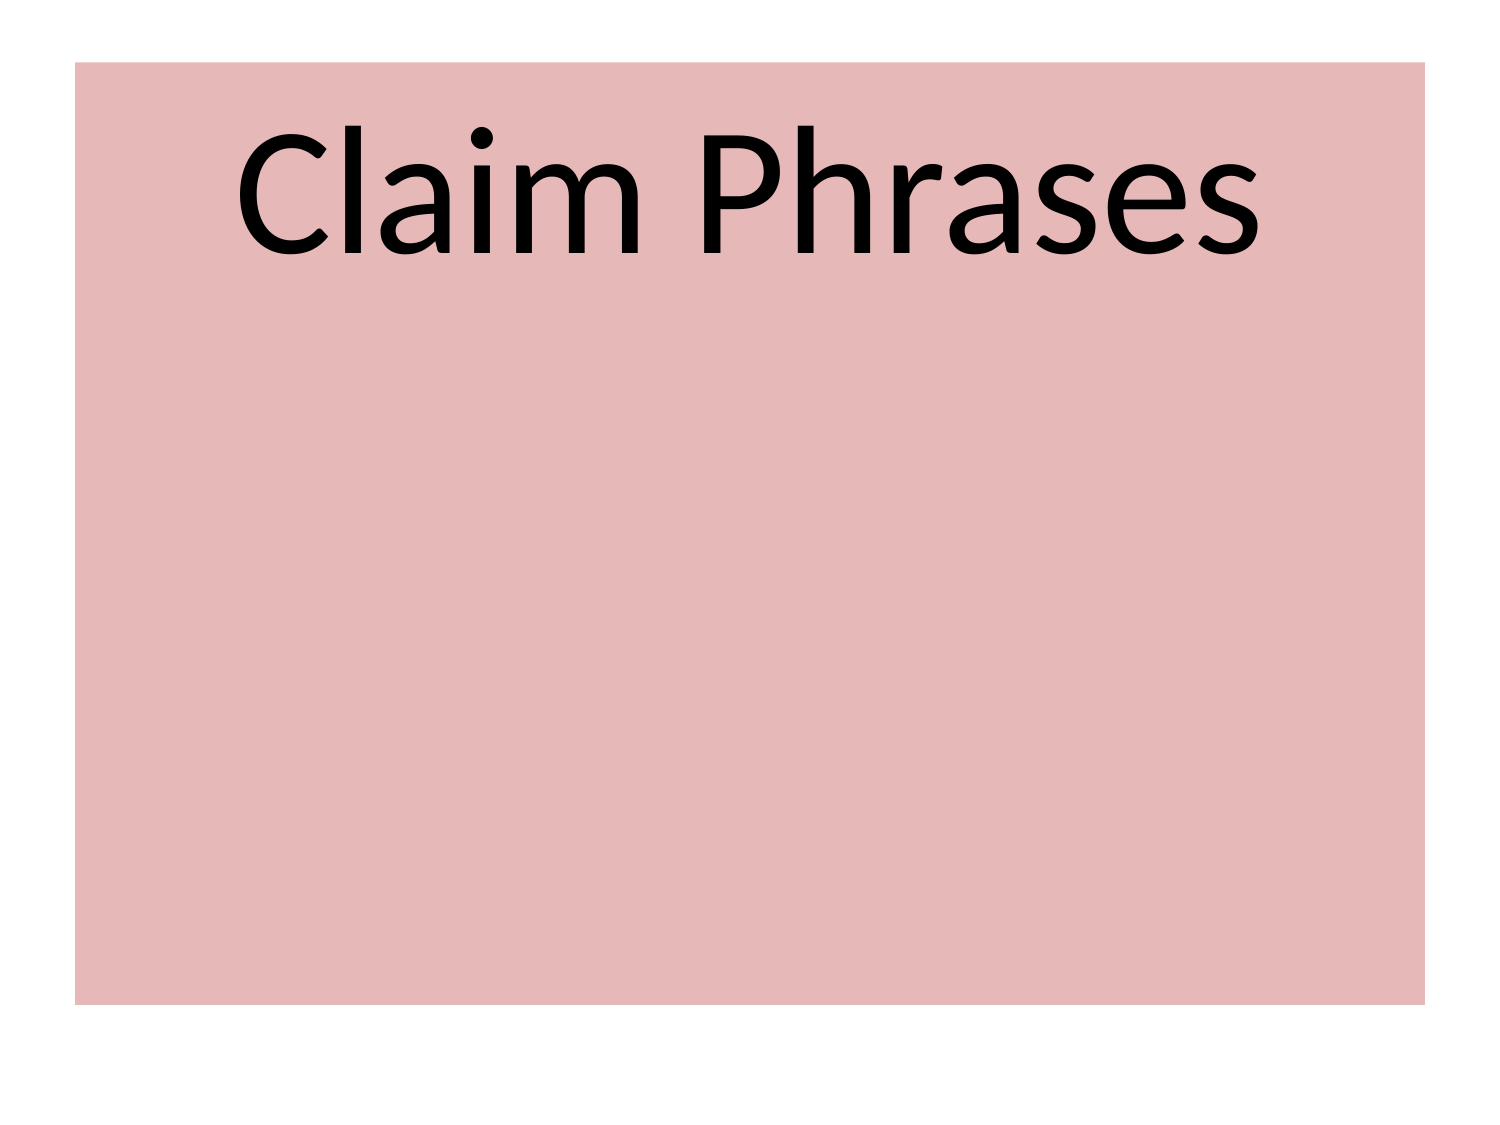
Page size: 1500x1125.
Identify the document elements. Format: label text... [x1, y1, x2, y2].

list Claim Phrases [75, 62, 1425, 1005]
